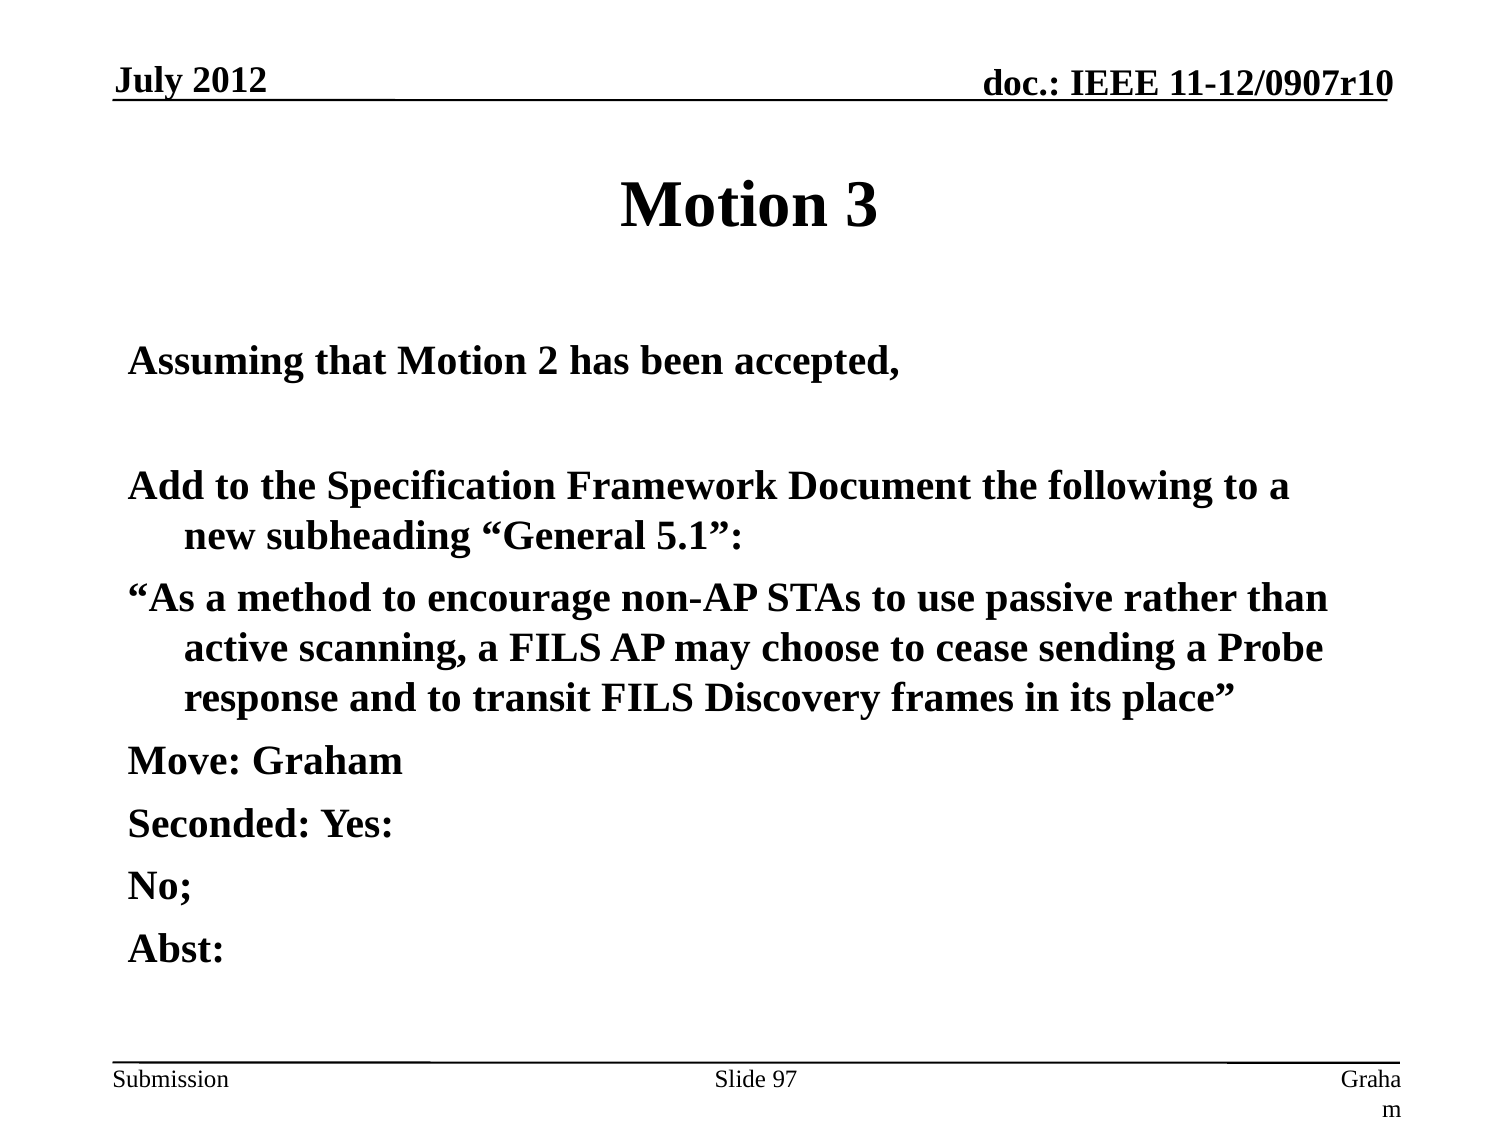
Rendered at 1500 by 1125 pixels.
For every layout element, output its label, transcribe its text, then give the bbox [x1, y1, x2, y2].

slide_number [114, 54, 290, 101]
title Motion 3 [112, 112, 1388, 288]
footer Graham Smith, DSP Group [1324, 1061, 1402, 1093]
list Assuming that Motion 2 has been accepted, Add to the Specification Framework Document the following to a new subheading “General 5.1”: “As a method to encourage non-AP STAs to use passive rather than active scanning, a FILS AP may choose to cease sending a Probe response and to transit FILS Discovery frames in its place” Move: Graham Seconded: Yes: No; Abst: [112, 324, 1388, 1000]
slide_number Slide 97 [712, 1061, 800, 1123]
